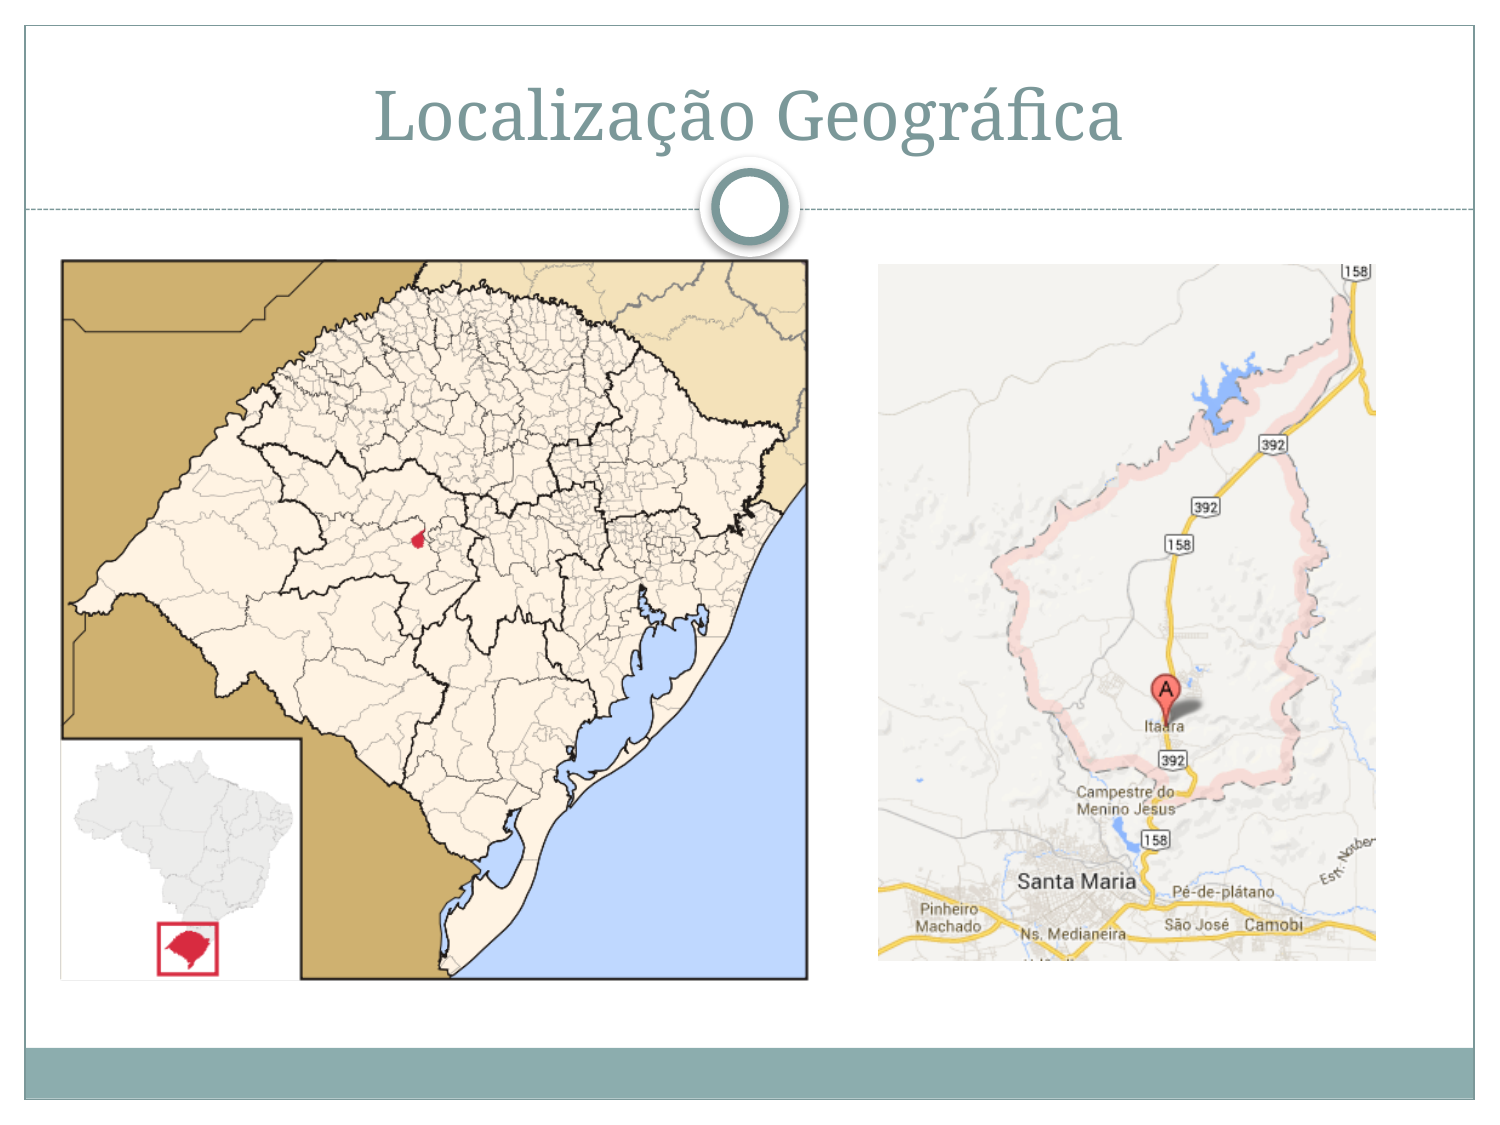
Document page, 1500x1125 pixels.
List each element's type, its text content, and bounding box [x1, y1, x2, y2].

title Localização Geográfica [49, 37, 1450, 162]
picture [878, 263, 1376, 962]
picture [58, 257, 811, 983]
